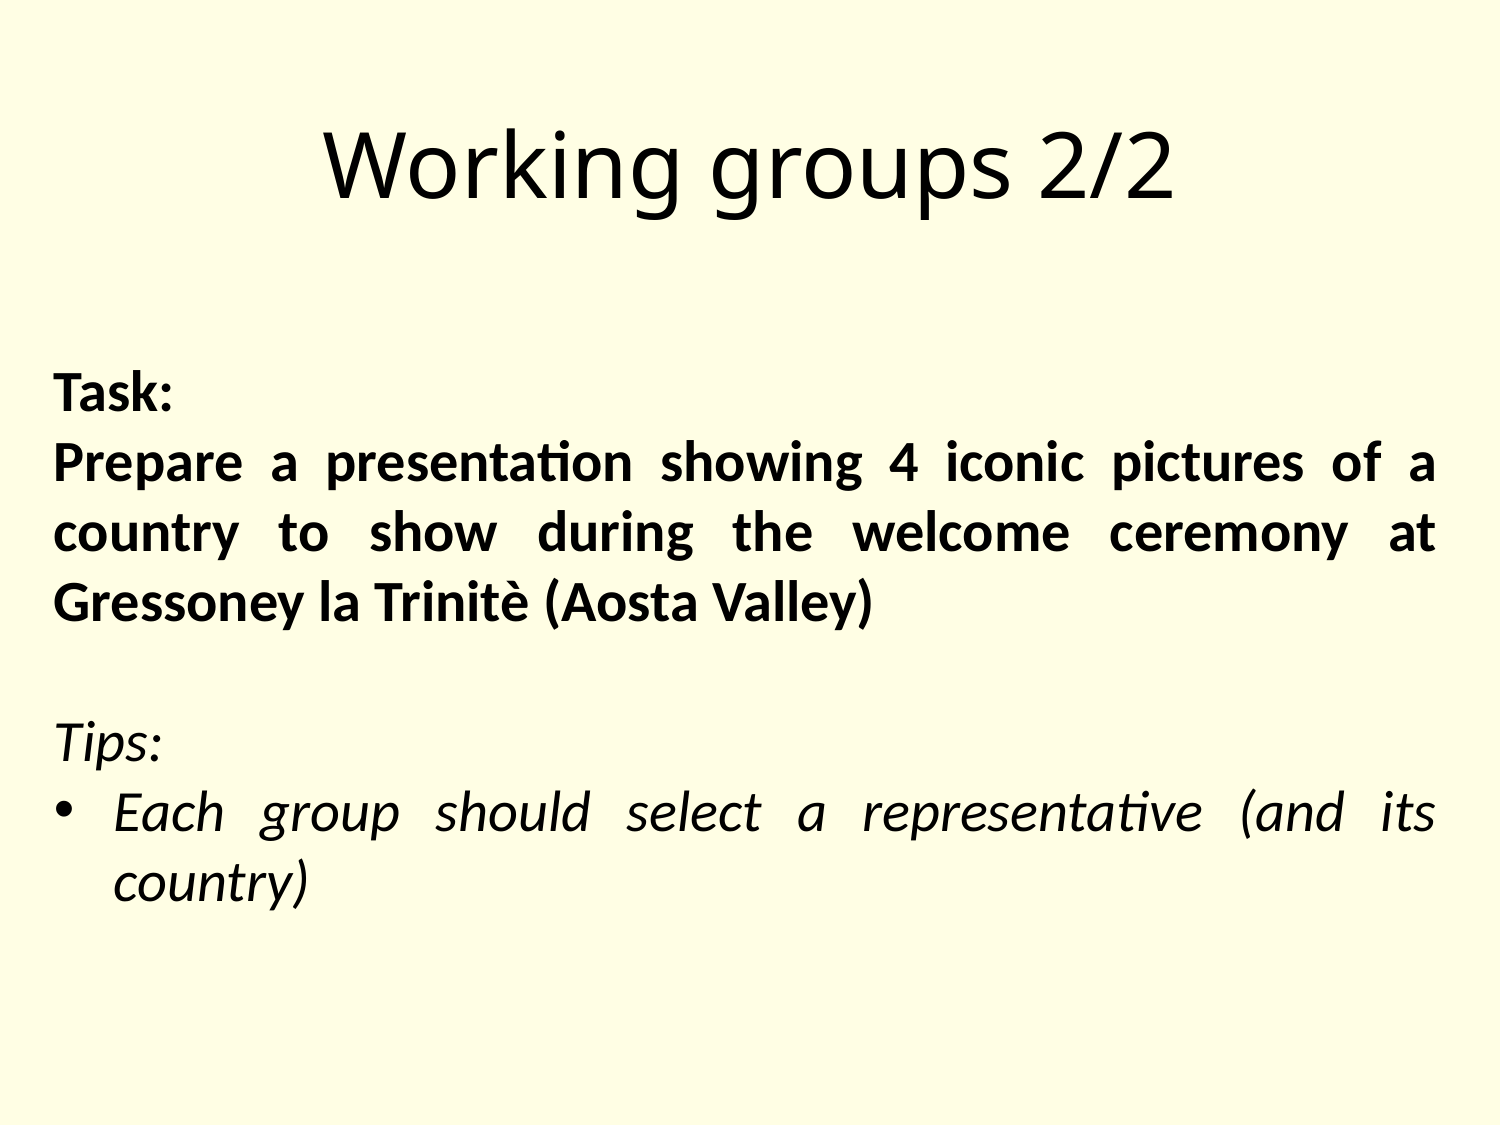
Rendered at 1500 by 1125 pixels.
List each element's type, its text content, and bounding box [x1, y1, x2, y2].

text_box Task: Prepare a presentation showing 4 iconic pictures of a country to show during the welcome ceremony at Gressoney la Trinitè (Aosta Valley) Tips: Each group should select a representative (and its country) [38, 345, 1453, 921]
title Working groups 2/2 [103, 59, 1397, 278]
